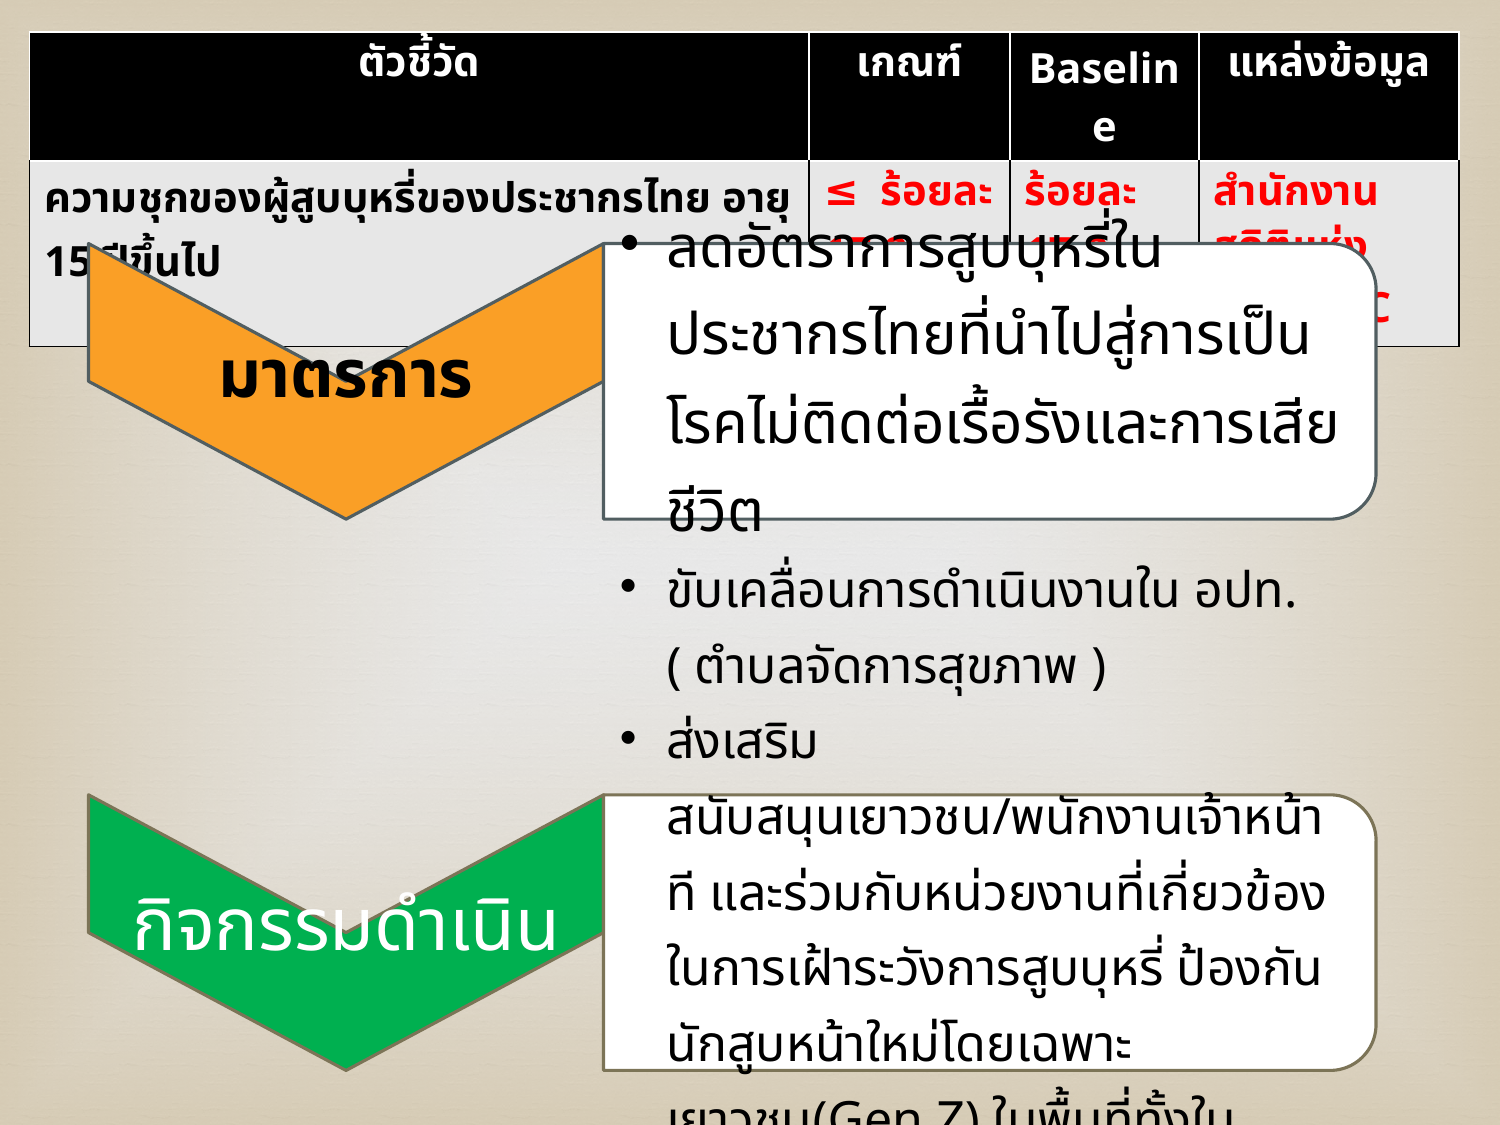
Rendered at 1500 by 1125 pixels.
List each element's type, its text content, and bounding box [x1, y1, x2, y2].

table_header เกณฑ์ [810, 33, 1009, 160]
table_cell ความชุกของผู้สูบบุหรี่ของประชากรไทย อายุ 15 ปีขึ้นไป [30, 162, 808, 346]
table_header Baseline [1011, 33, 1198, 160]
table_header ตัวชี้วัด [30, 33, 808, 160]
table_cell สำนักงานสถิติแห่งชาติ/HDC [1200, 162, 1458, 346]
table_cell ≤ ร้อยละ 17.8 [810, 162, 1009, 241]
table_header แหล่งข้อมูล [1200, 33, 1458, 160]
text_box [87, 242, 1377, 1071]
table_cell ร้อยละ 17.8 [1011, 162, 1198, 241]
